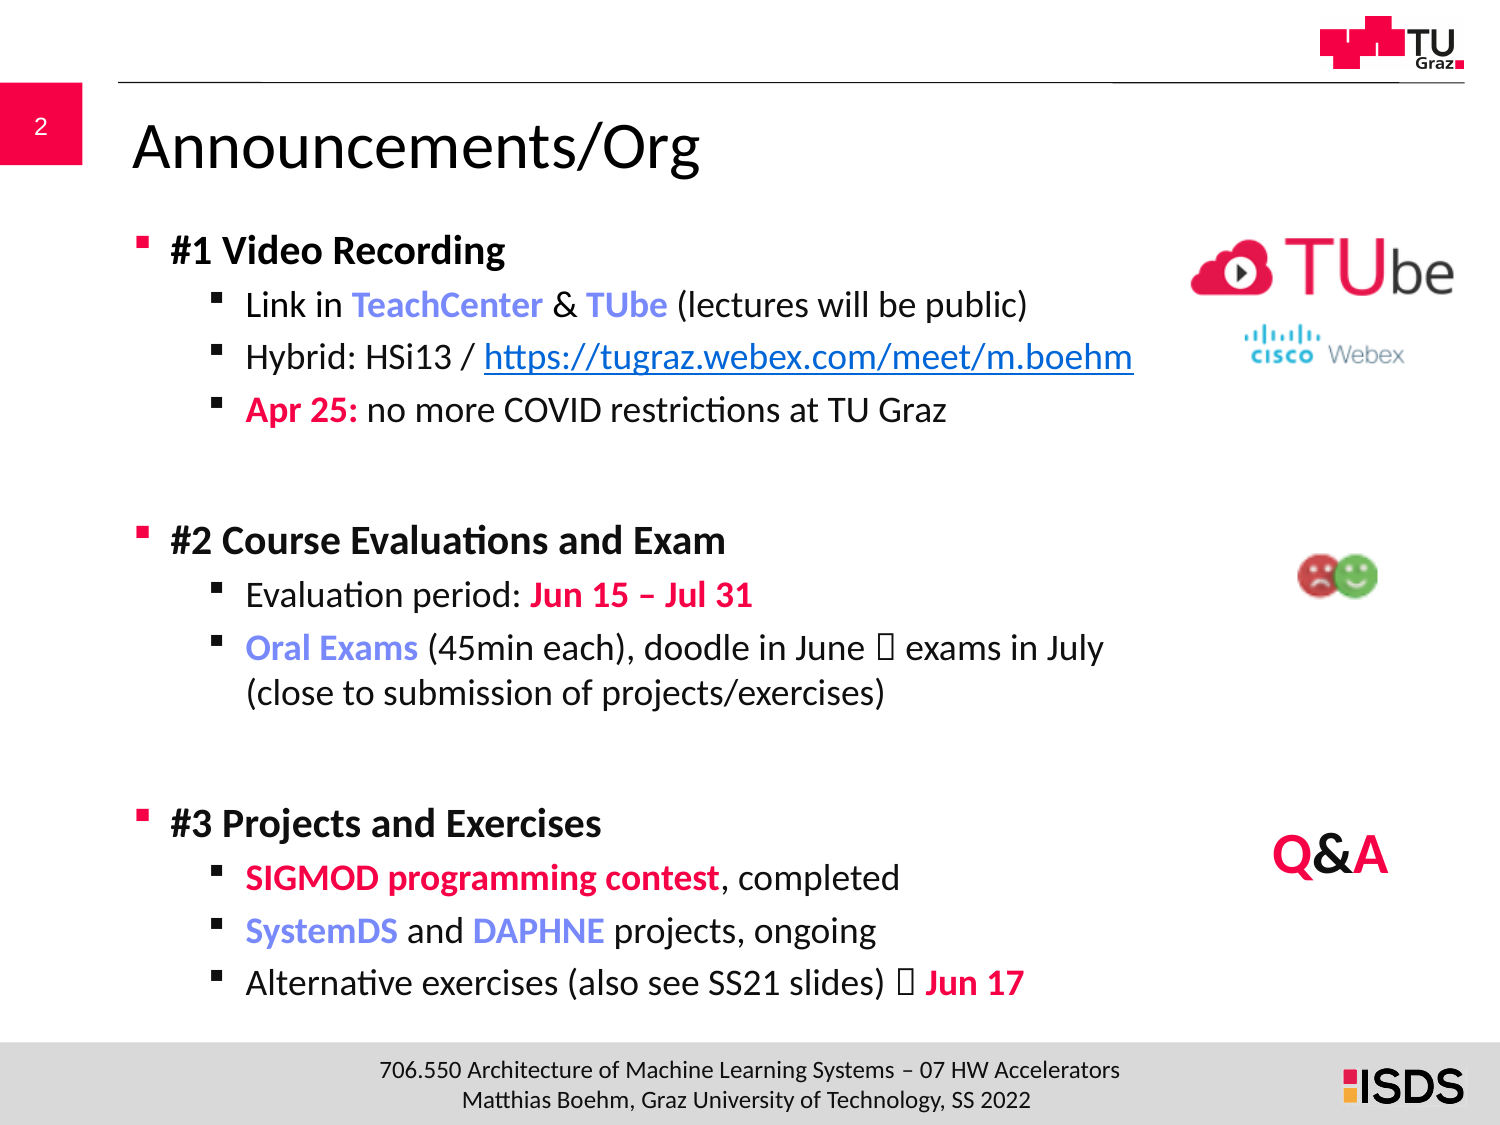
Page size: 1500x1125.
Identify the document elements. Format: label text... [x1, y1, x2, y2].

picture [1320, 16, 1464, 69]
picture [1179, 229, 1463, 374]
list #1 Video Recording Link in TeachCenter & TUbe (lectures will be public) Hybrid: HSi13 / https://tugraz.webex.com/meet/m.boehm Apr 25: no more COVID restrictions at TU Graz #2 Course Evaluations and Exam Evaluation period: Jun 15 – Jul 31 Oral Exams (45min each), doodle in June  exams in July (close to submission of projects/exercises) #3 Projects and Exercises SIGMOD programming contest, completed SystemDS and DAPHNE projects, ongoing Alternative exercises (also see SS21 slides)  Jun 17 [118, 215, 1463, 1026]
picture [1339, 1065, 1468, 1107]
text_box Q&A [1242, 808, 1420, 893]
picture [1284, 542, 1394, 608]
title Announcements/Org [118, 94, 1463, 215]
